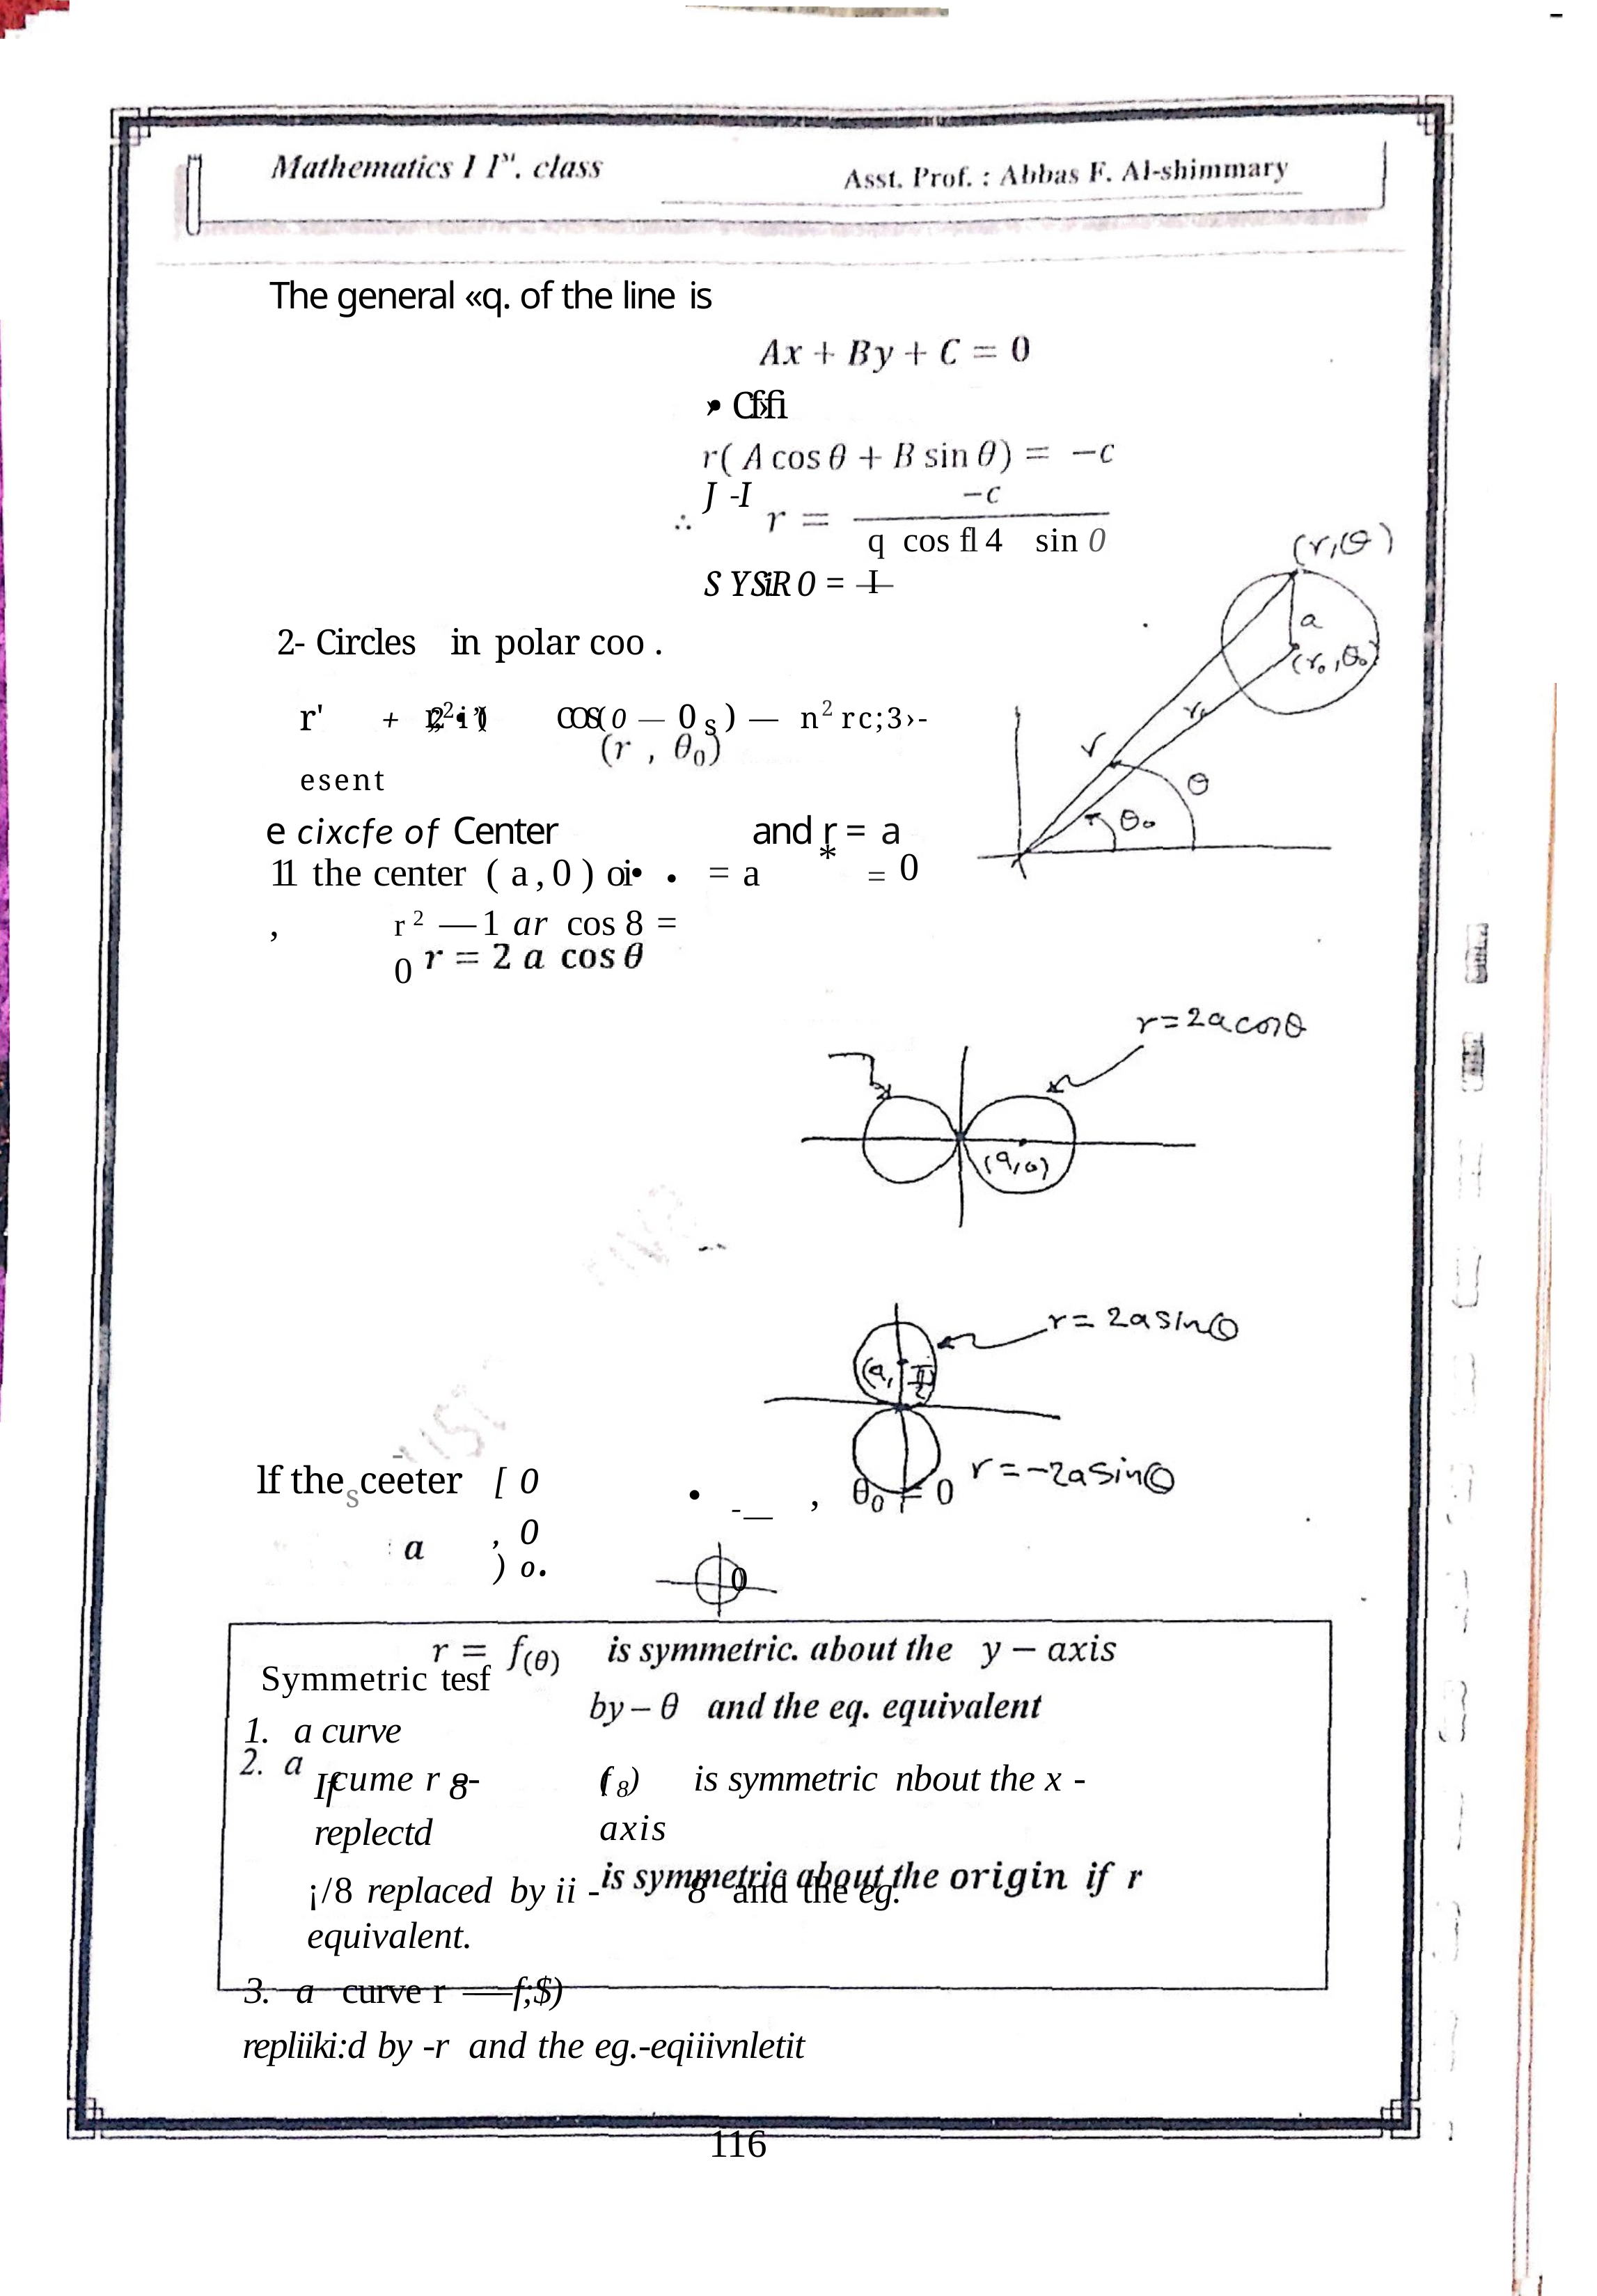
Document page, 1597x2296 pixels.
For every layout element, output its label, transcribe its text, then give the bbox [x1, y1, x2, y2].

text_box * [817, 829, 840, 879]
text_box 2- Circles in polar coo . r' + r„2 2 i• ”() COS( 0 — 0 s ) — n 2 rc;3›-esent e cixcfe of Center and r = a [261, 613, 989, 852]
text_box [1549, 14, 1563, 19]
text_box [66, 95, 1489, 2141]
text_box = 0 [863, 819, 926, 895]
text_box cume r -- (f 8) is symmetric nbout the x - axis ¡/8 replaced by ii - 8 and the eg. equivalent. 3. a curve r —— f;$) repliiki:d by -r and the eg.-eqiiivnletit 116 [237, 1715, 1092, 2166]
text_box sin 0 [1034, 514, 1109, 559]
text_box 11 the center ( a , 0 ) oi• • = a , [265, 825, 790, 945]
text_box The general «q. of the line is ›• Cf›fi J -I S Y SiR 0 = — [268, 269, 1060, 604]
text_box - lf thesceeter [ 0 , 0 ) o• Symmetric tesf 1. a curve If 8 replectd [237, 1434, 668, 1715]
text_box [685, 6, 949, 17]
text_box [1511, 683, 1557, 2296]
text_box , [809, 1467, 821, 1514]
text_box -— 0 [684, 1463, 789, 1600]
text_box r 2 — 1 ar cos 8 = 0 [390, 878, 711, 991]
text_box [0, 0, 70, 39]
text_box [0, 320, 10, 1422]
text_box [1060, 439, 1115, 477]
text_box q cos fl 4 I [866, 514, 1013, 601]
